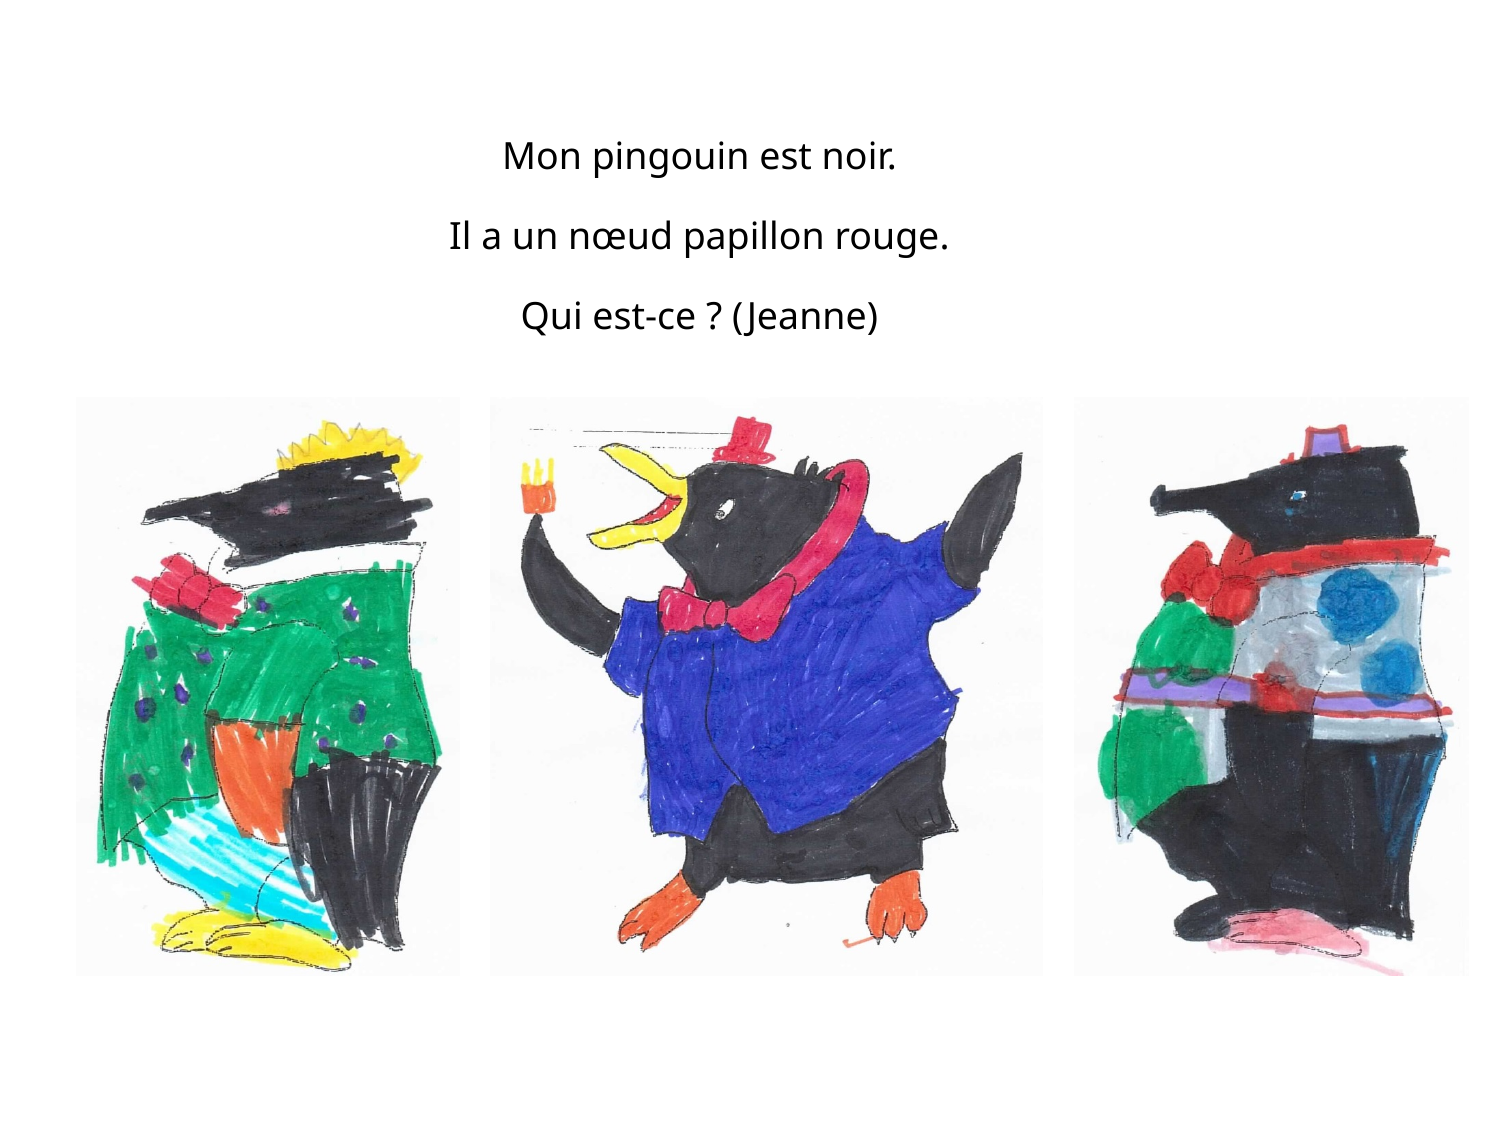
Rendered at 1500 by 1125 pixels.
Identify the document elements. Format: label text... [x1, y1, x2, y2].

text_box Mon pingouin est noir. Il a un nœud papillon rouge. Qui est-ce ? (Jeanne) [324, 101, 1075, 345]
picture [76, 396, 460, 976]
picture [1074, 396, 1469, 976]
picture [489, 396, 1043, 976]
